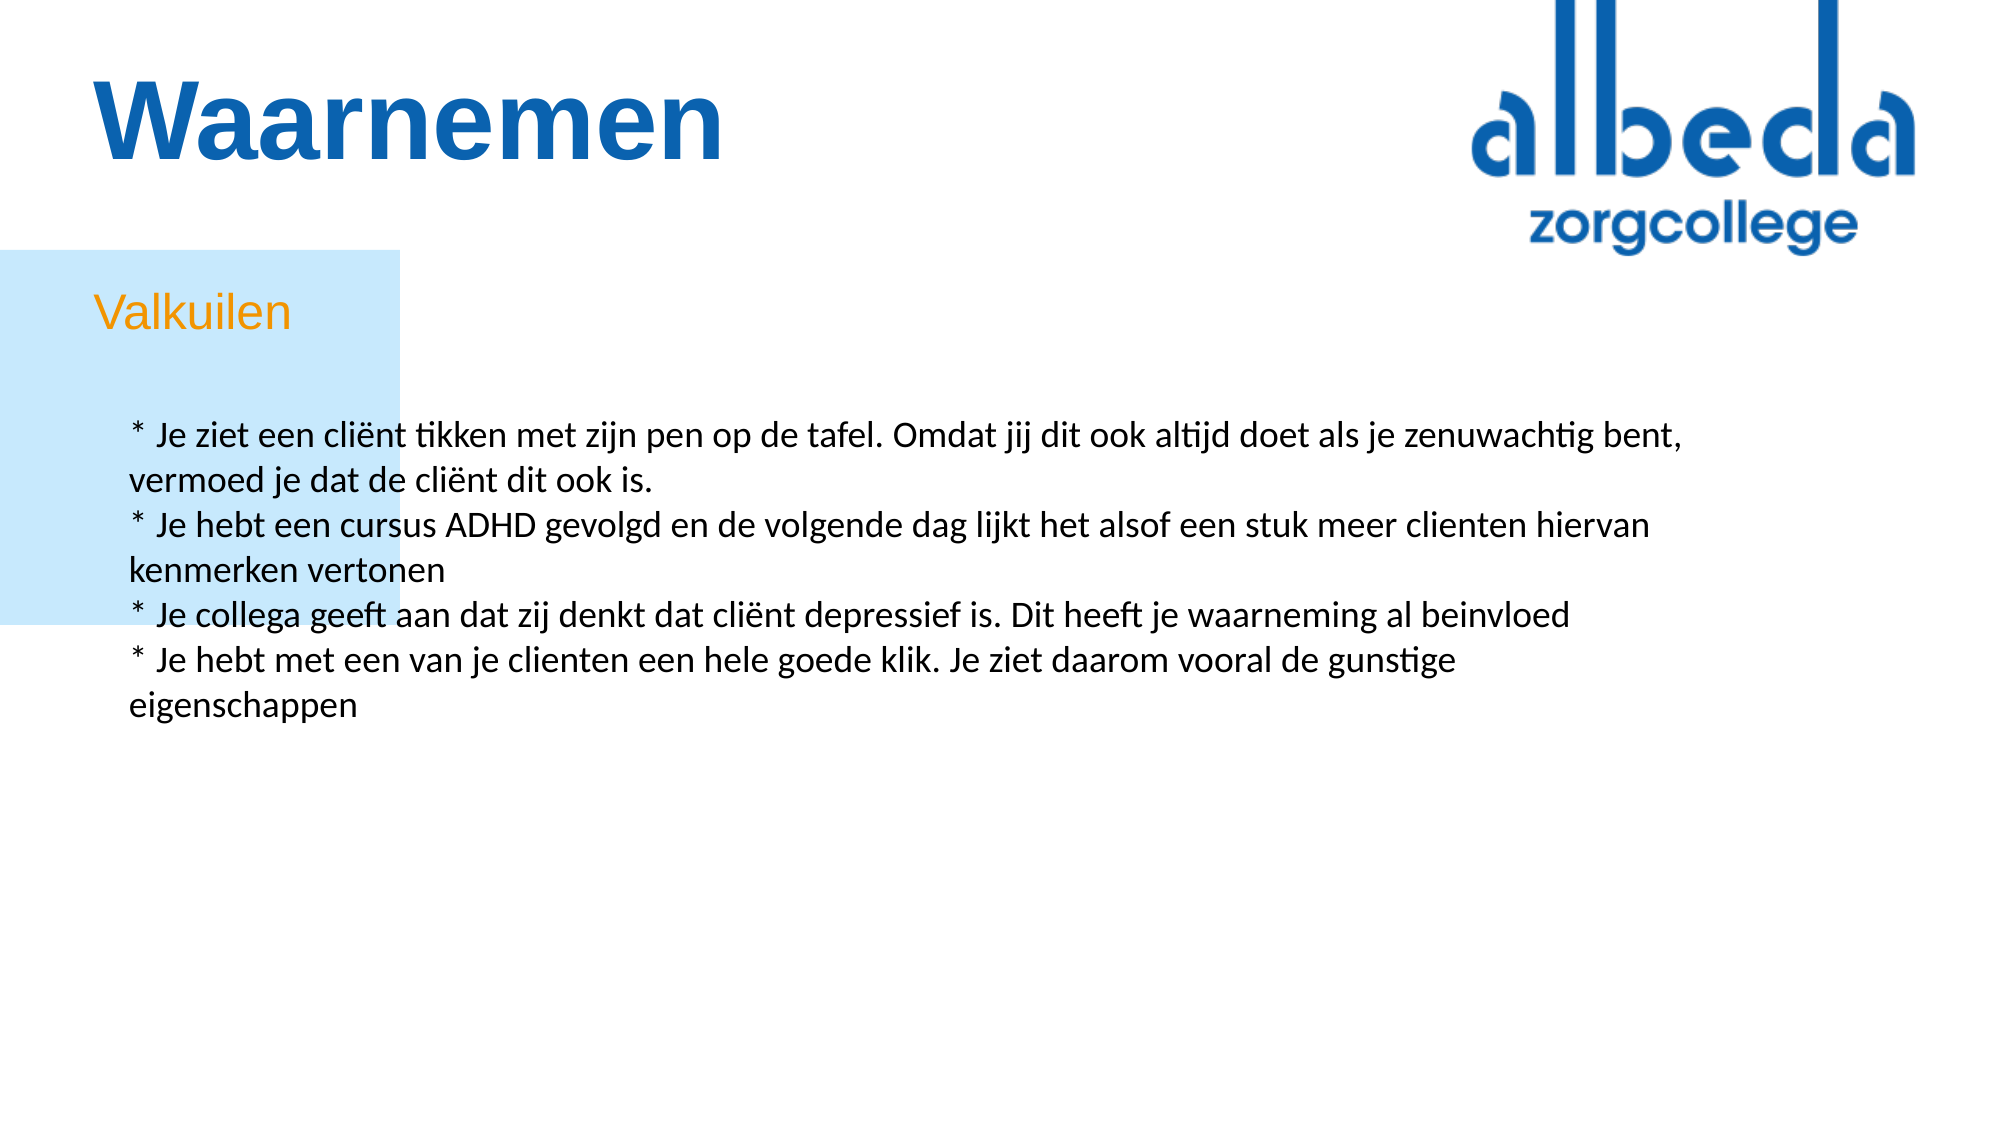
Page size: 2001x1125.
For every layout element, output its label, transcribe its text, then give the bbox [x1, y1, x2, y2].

list Valkuilen [78, 278, 1883, 528]
title Waarnemen [78, 54, 1301, 334]
text_box * Je ziet een cliënt tikken met zijn pen op de tafel. Omdat jij dit ook altijd doet als je zenuwachtig bent, vermoed je dat de cliënt dit ook is. * Je hebt een cursus ADHD gevolgd en de volgende dag lijkt het alsof een stuk meer clienten hiervan kenmerken vertonen * Je collega geeft aan dat zij denkt dat cliënt depressief is. Dit heeft je waarneming al beinvloed * Je hebt met een van je clienten een hele goede klik. Je ziet daarom vooral de gunstige eigenschappen [114, 403, 1709, 778]
picture [1392, 0, 2000, 313]
